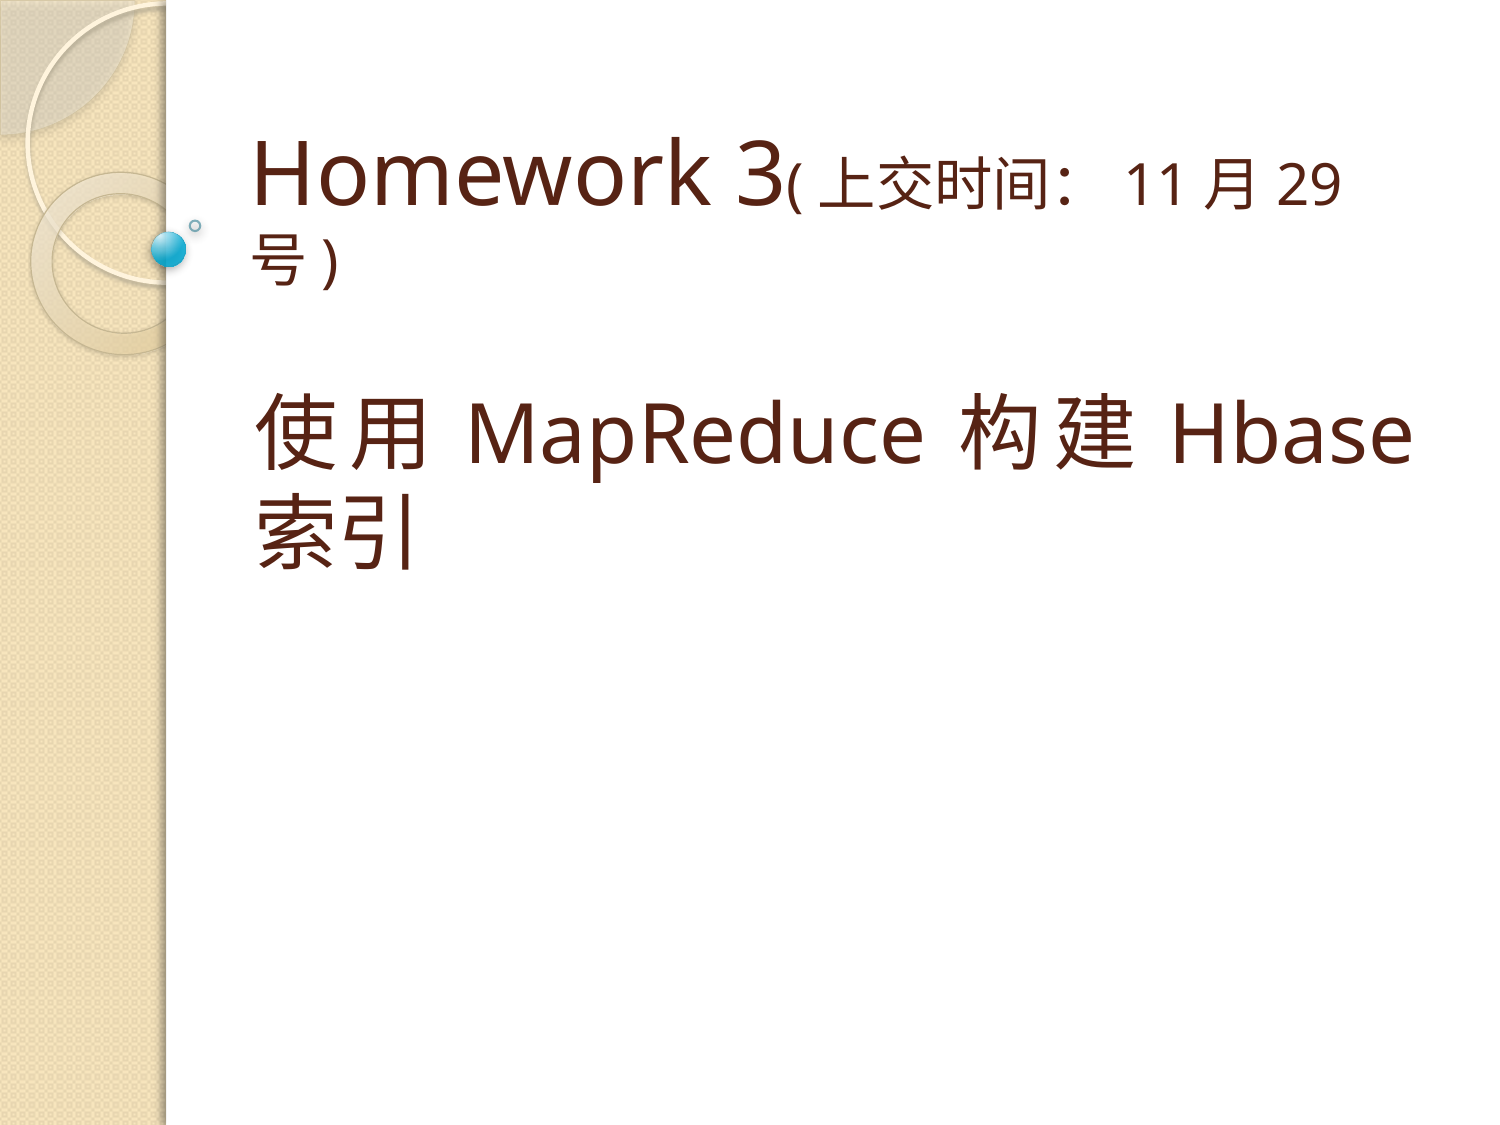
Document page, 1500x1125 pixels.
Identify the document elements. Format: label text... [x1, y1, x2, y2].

subtitle 使用MapReduce构建Hbase索引 [234, 380, 1450, 668]
title Homework 3(上交时间：11月29号) [234, 59, 1450, 301]
